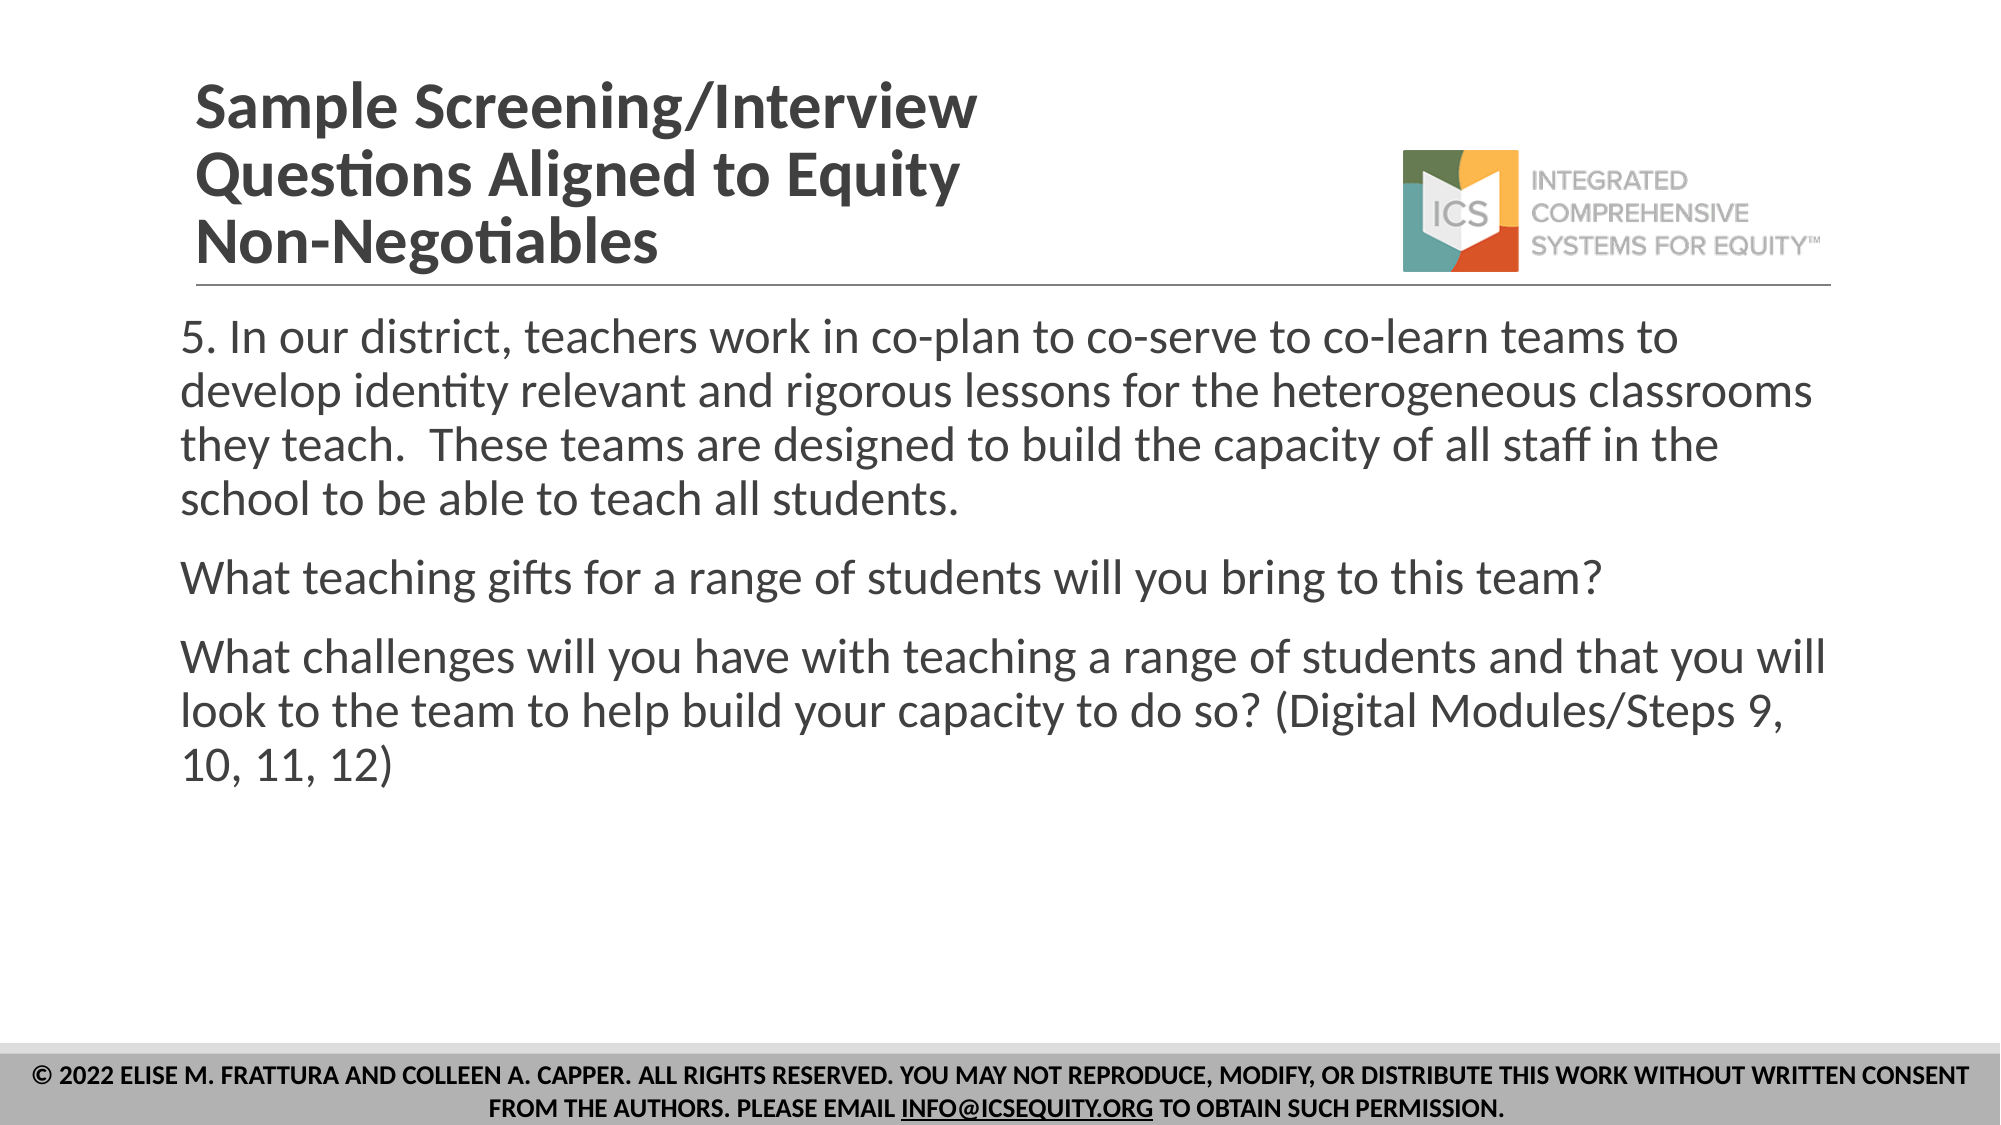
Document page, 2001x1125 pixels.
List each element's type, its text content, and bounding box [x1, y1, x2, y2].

title Sample Screening/Interview Questions Aligned to Equity Non-Negotiables [180, 47, 1400, 285]
picture [1403, 150, 1820, 272]
list 5. In our district, teachers work in co-plan to co-serve to co-learn teams to develop identity relevant and rigorous lessons for the heterogeneous classrooms they teach. These teams are designed to build the capacity of all staff in the school to be able to teach all students. What teaching gifts for a range of students will you bring to this team? What challenges will you have with teaching a range of students and that you will look to the team to help build your capacity to do so? (Digital Modules/Steps 9, 10, 11, 12) [180, 302, 1830, 963]
